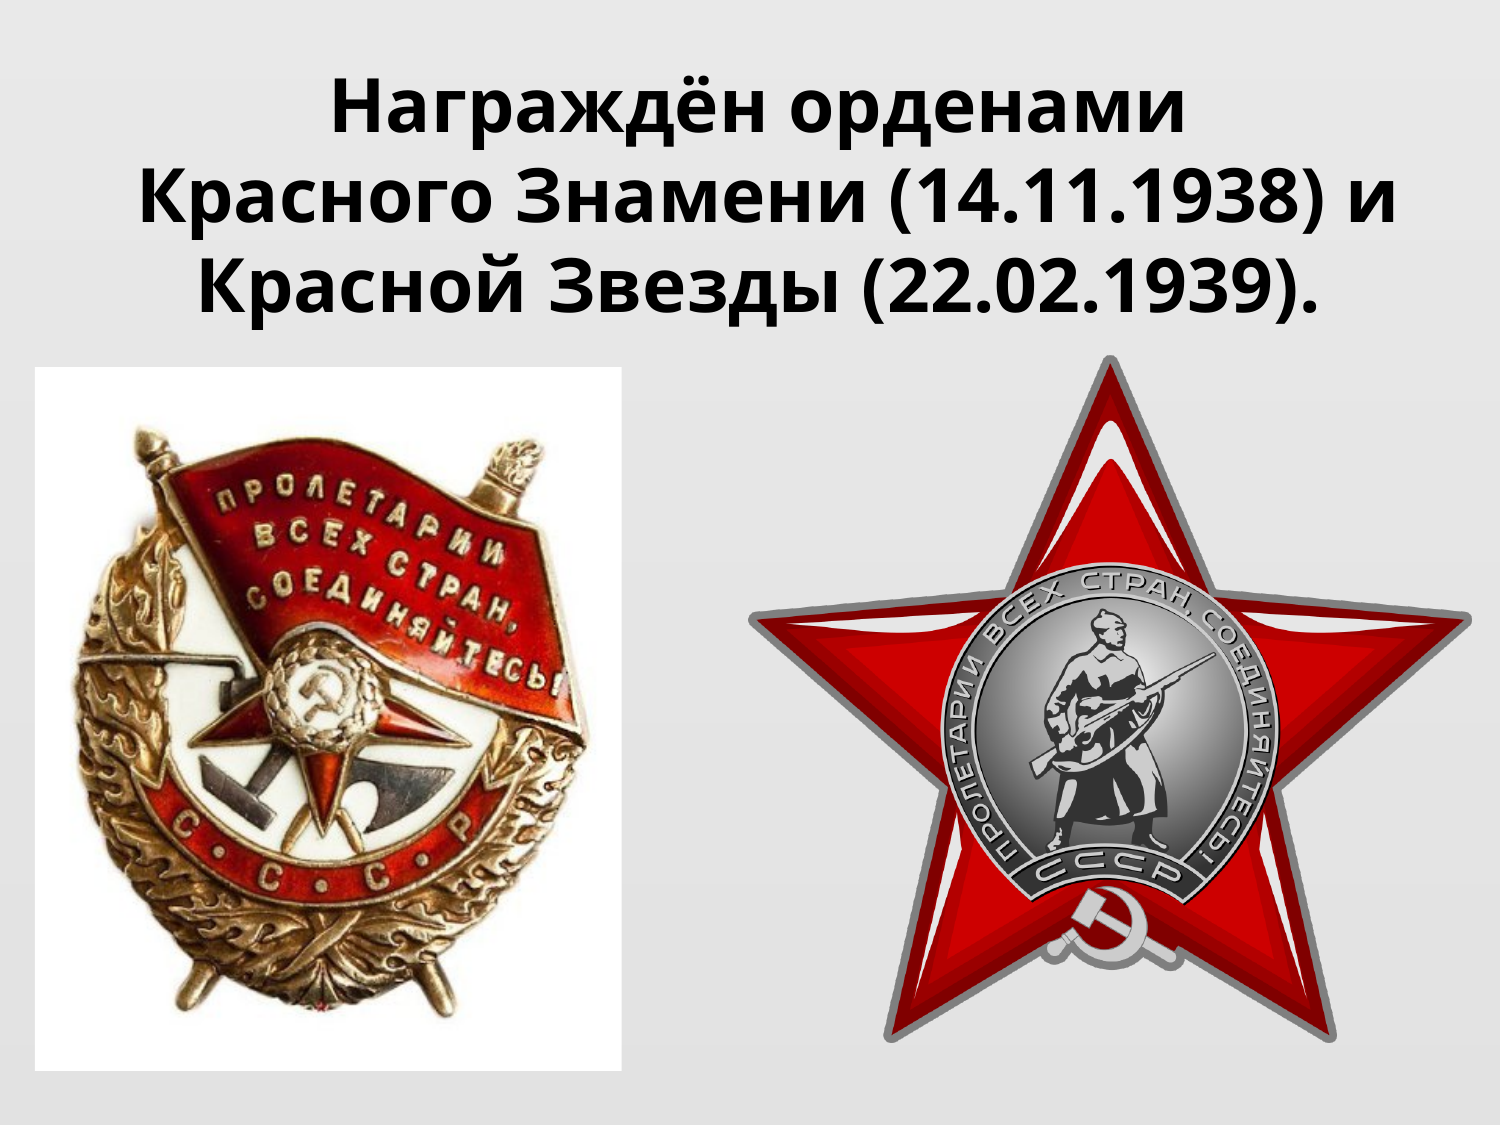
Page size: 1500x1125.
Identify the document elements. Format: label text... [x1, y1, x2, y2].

picture [748, 354, 1472, 1044]
text_box Награждён орденами Красного Знамени (14.11.1938) и Красной Звезды (22.02.1939). [84, 49, 1453, 425]
picture [34, 367, 622, 1071]
